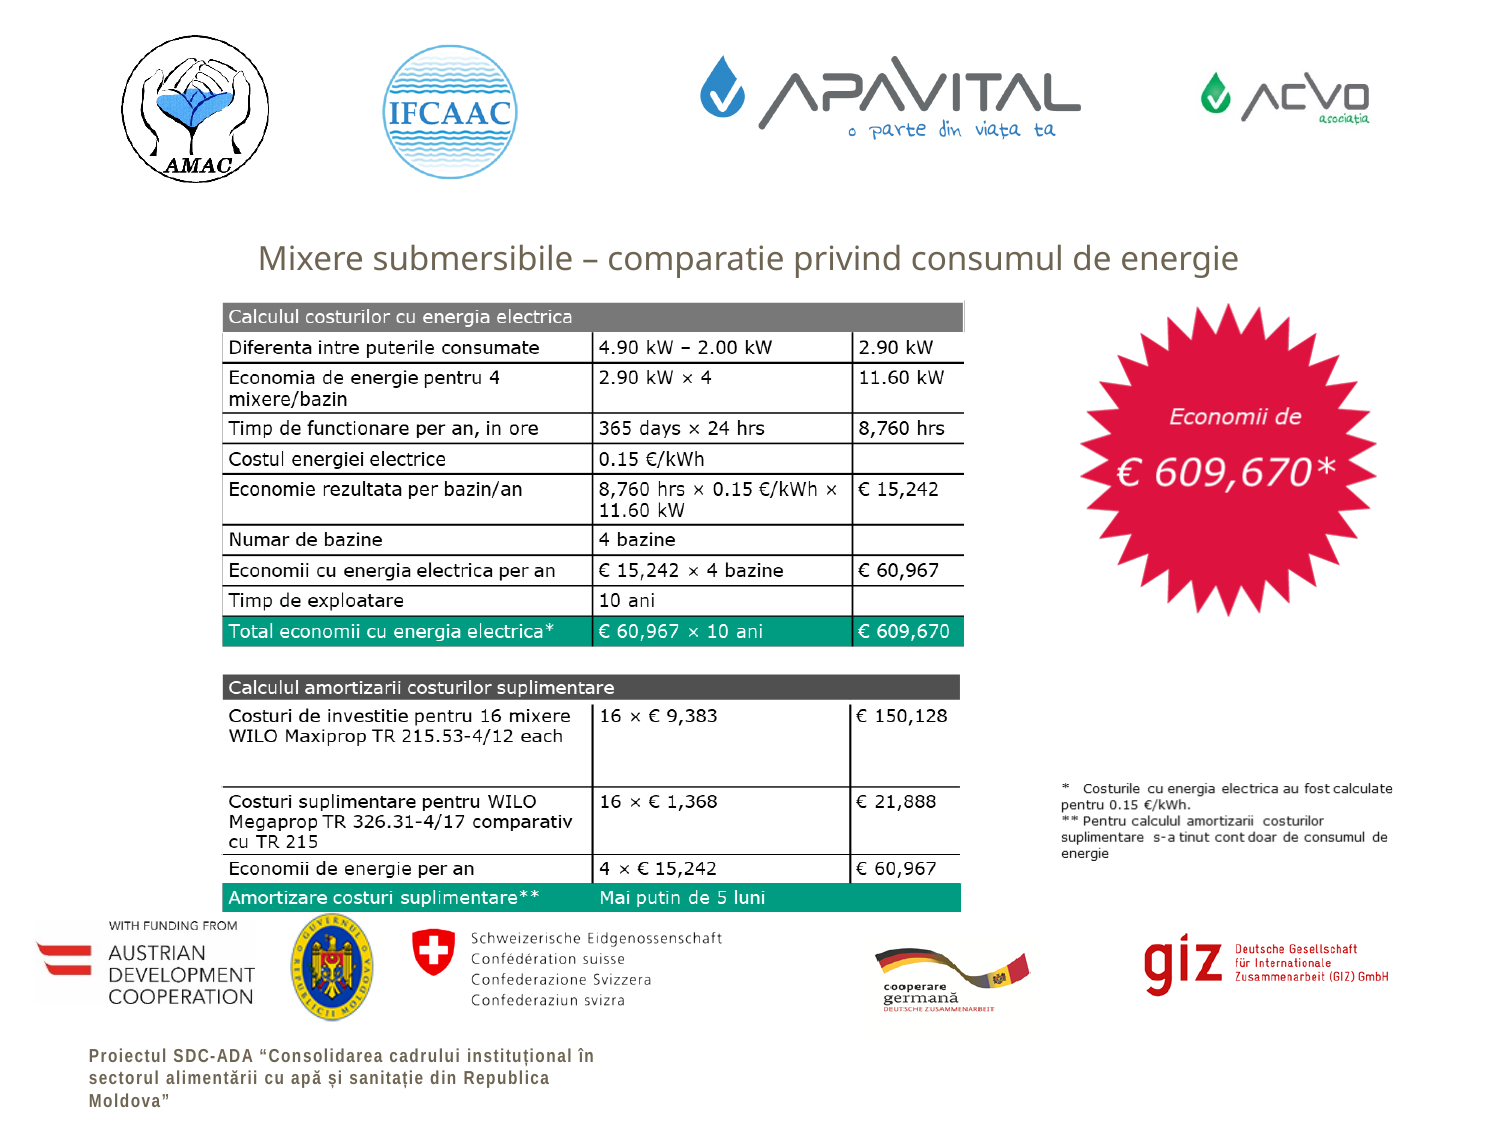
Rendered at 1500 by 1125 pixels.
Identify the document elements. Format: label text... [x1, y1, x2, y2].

title Mixere submersibile – comparatie privind consumul de energie [24, 229, 1475, 911]
picture [121, 35, 269, 184]
picture [217, 671, 965, 1023]
picture [409, 927, 729, 1008]
picture [1129, 20, 1441, 176]
picture [1134, 927, 1401, 1008]
picture [217, 299, 965, 653]
footer Proiectul SDC-ADA “Consolidarea cadrului instituțional în sectorul alimentării cu apă și sanitație din Republica Moldova” [73, 1035, 636, 1125]
picture [862, 933, 1040, 1037]
picture [374, 35, 526, 187]
picture [1052, 773, 1405, 869]
slide_number [111, 1079, 325, 1121]
picture [35, 921, 255, 1004]
picture [700, 55, 1081, 141]
picture [1080, 303, 1377, 618]
